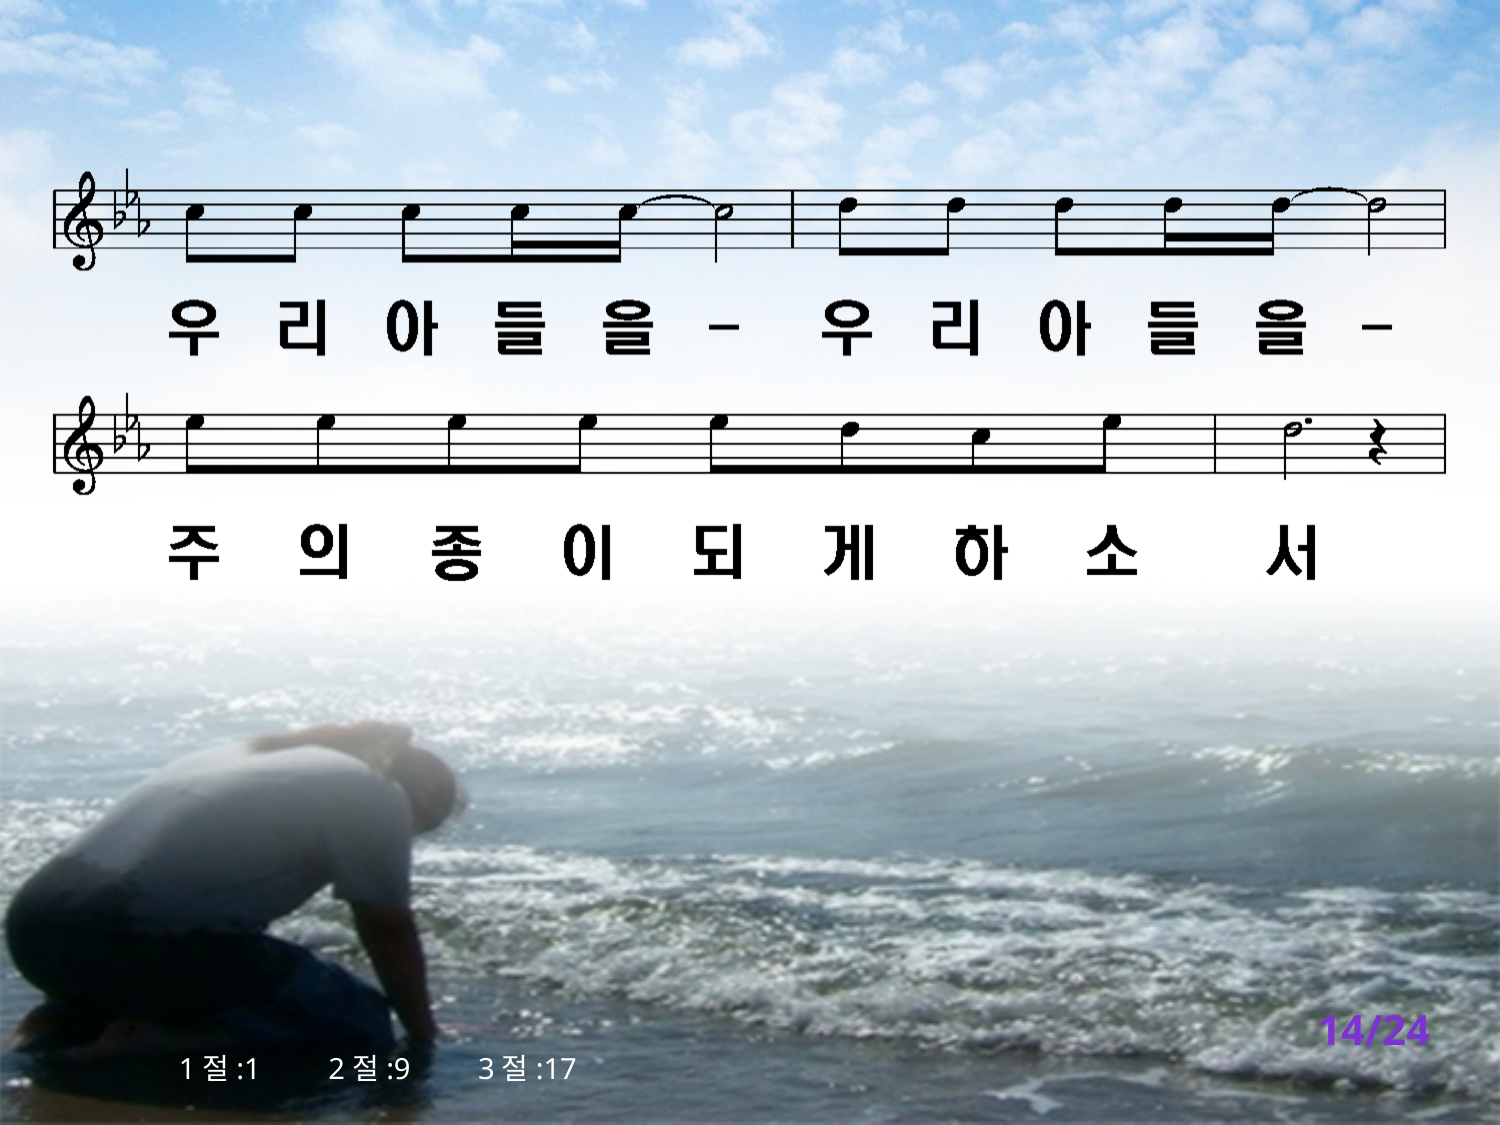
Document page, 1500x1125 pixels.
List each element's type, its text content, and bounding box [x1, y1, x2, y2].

text_box 14/24 [1302, 996, 1446, 1062]
picture [0, 0, 1500, 1125]
text_box 1절:1 2절:9 3절:17 [164, 1042, 622, 1093]
